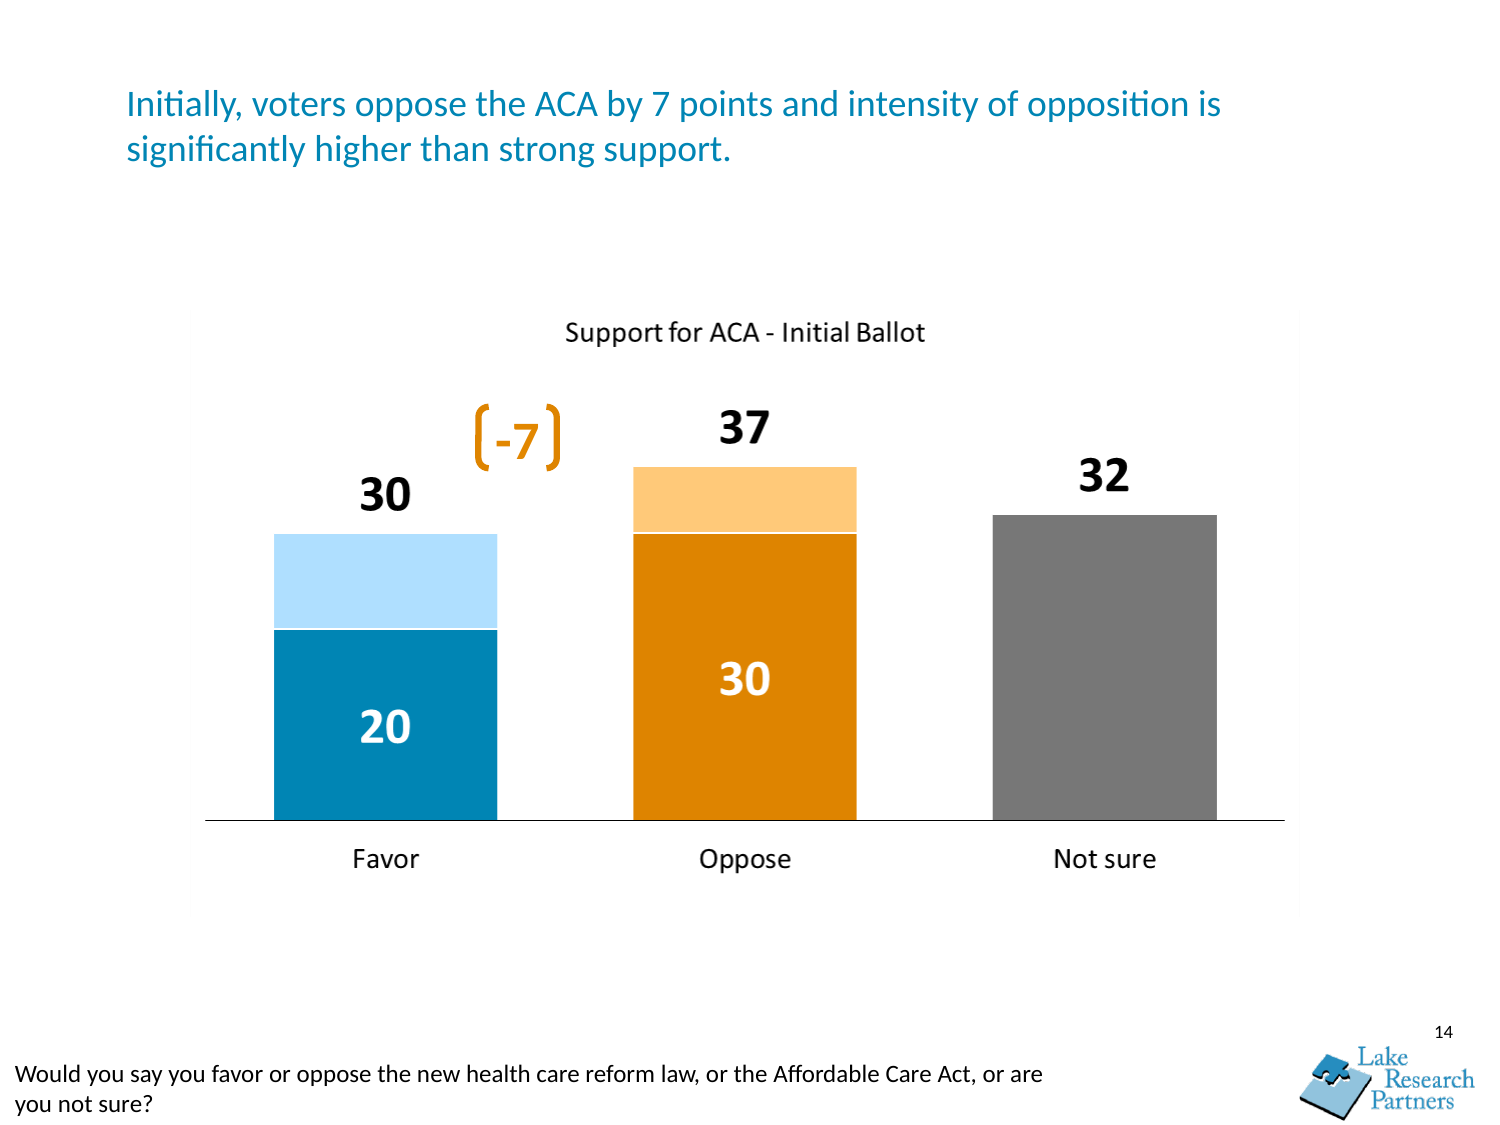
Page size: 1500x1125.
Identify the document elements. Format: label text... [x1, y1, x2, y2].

picture [1299, 1046, 1475, 1121]
title Initially, voters oppose the ACA by 7 points and intensity of opposition is significantly higher than strong support. [110, 37, 1390, 212]
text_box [182, 301, 1309, 927]
footer 14 [1387, 1012, 1500, 1063]
text_box Would you say you favor or oppose the new health care reform law, or the Affordable Care Act, or are you not sure? [0, 1049, 1081, 1125]
